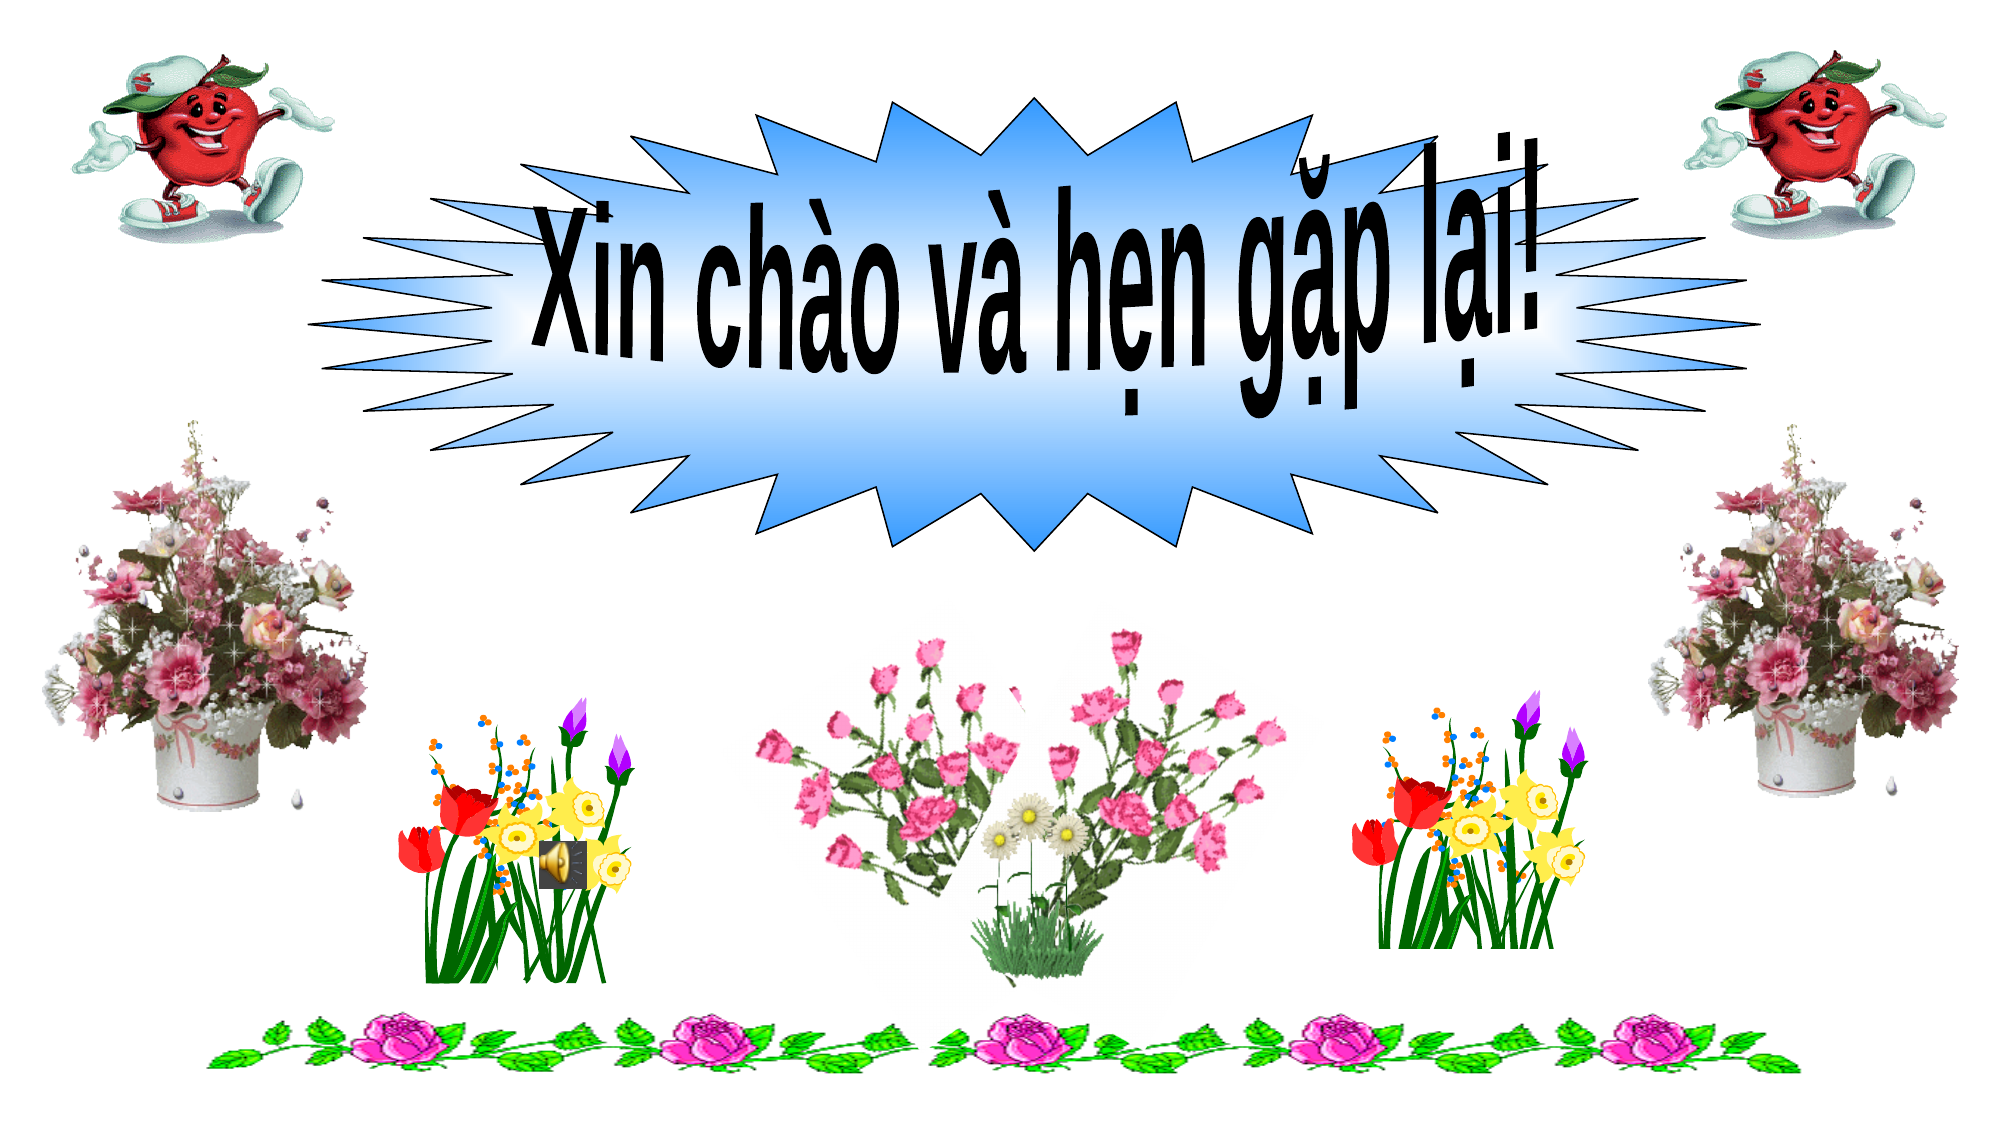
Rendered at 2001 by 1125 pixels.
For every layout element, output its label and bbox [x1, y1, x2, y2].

picture [68, 50, 342, 248]
text_box [307, 97, 1761, 552]
picture [42, 420, 368, 812]
picture [1648, 424, 1959, 798]
picture [1680, 46, 1954, 244]
picture [205, 600, 1804, 1076]
